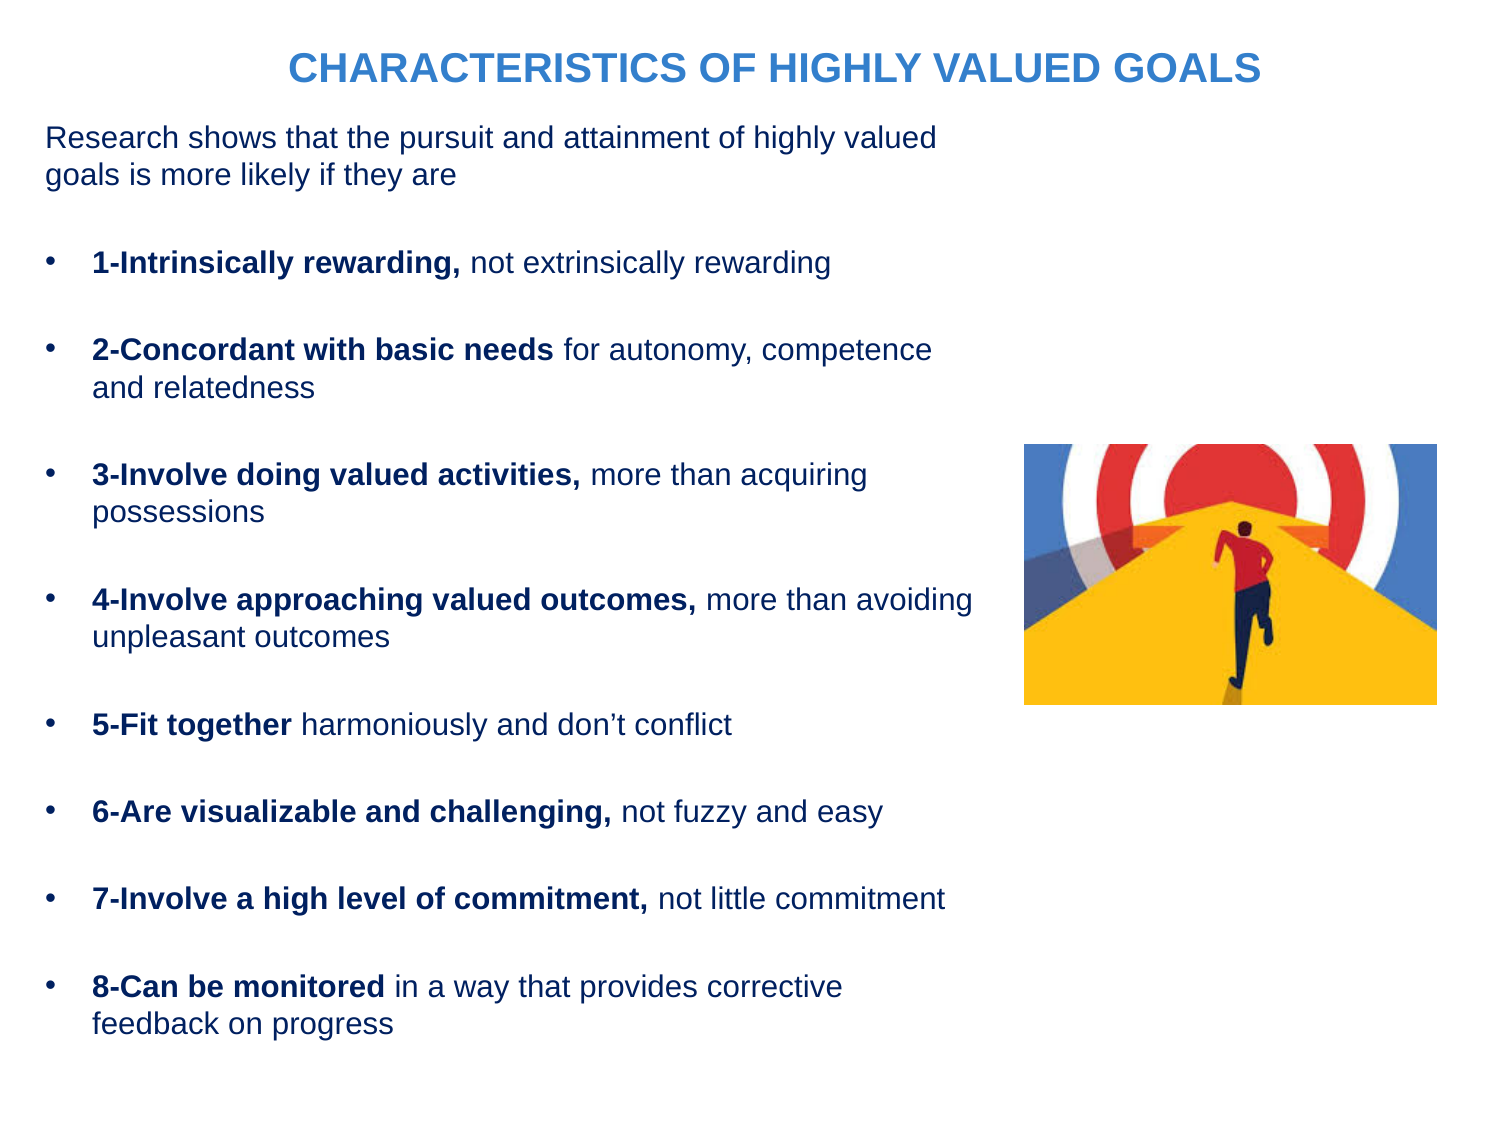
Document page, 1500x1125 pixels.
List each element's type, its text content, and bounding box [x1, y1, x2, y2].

text_box Research shows that the pursuit and attainment of highly valued goals is more likely if they are 1-Intrinsically rewarding, not extrinsically rewarding 2-Concordant with basic needs for autonomy, competence and relatedness 3-Involve doing valued activities, more than acquiring possessions 4-Involve approaching valued outcomes, more than avoiding unpleasant outcomes 5-Fit together harmoniously and don’t conflict 6-Are visualizable and challenging, not fuzzy and easy 7-Involve a high level of commitment, not little commitment 8-Can be monitored in a way that provides corrective feedback on progress [0, 109, 995, 1125]
text_box CHARACTERISTICS OF HIGHLY VALUED GOALS [273, 27, 1437, 106]
picture [1024, 444, 1437, 705]
